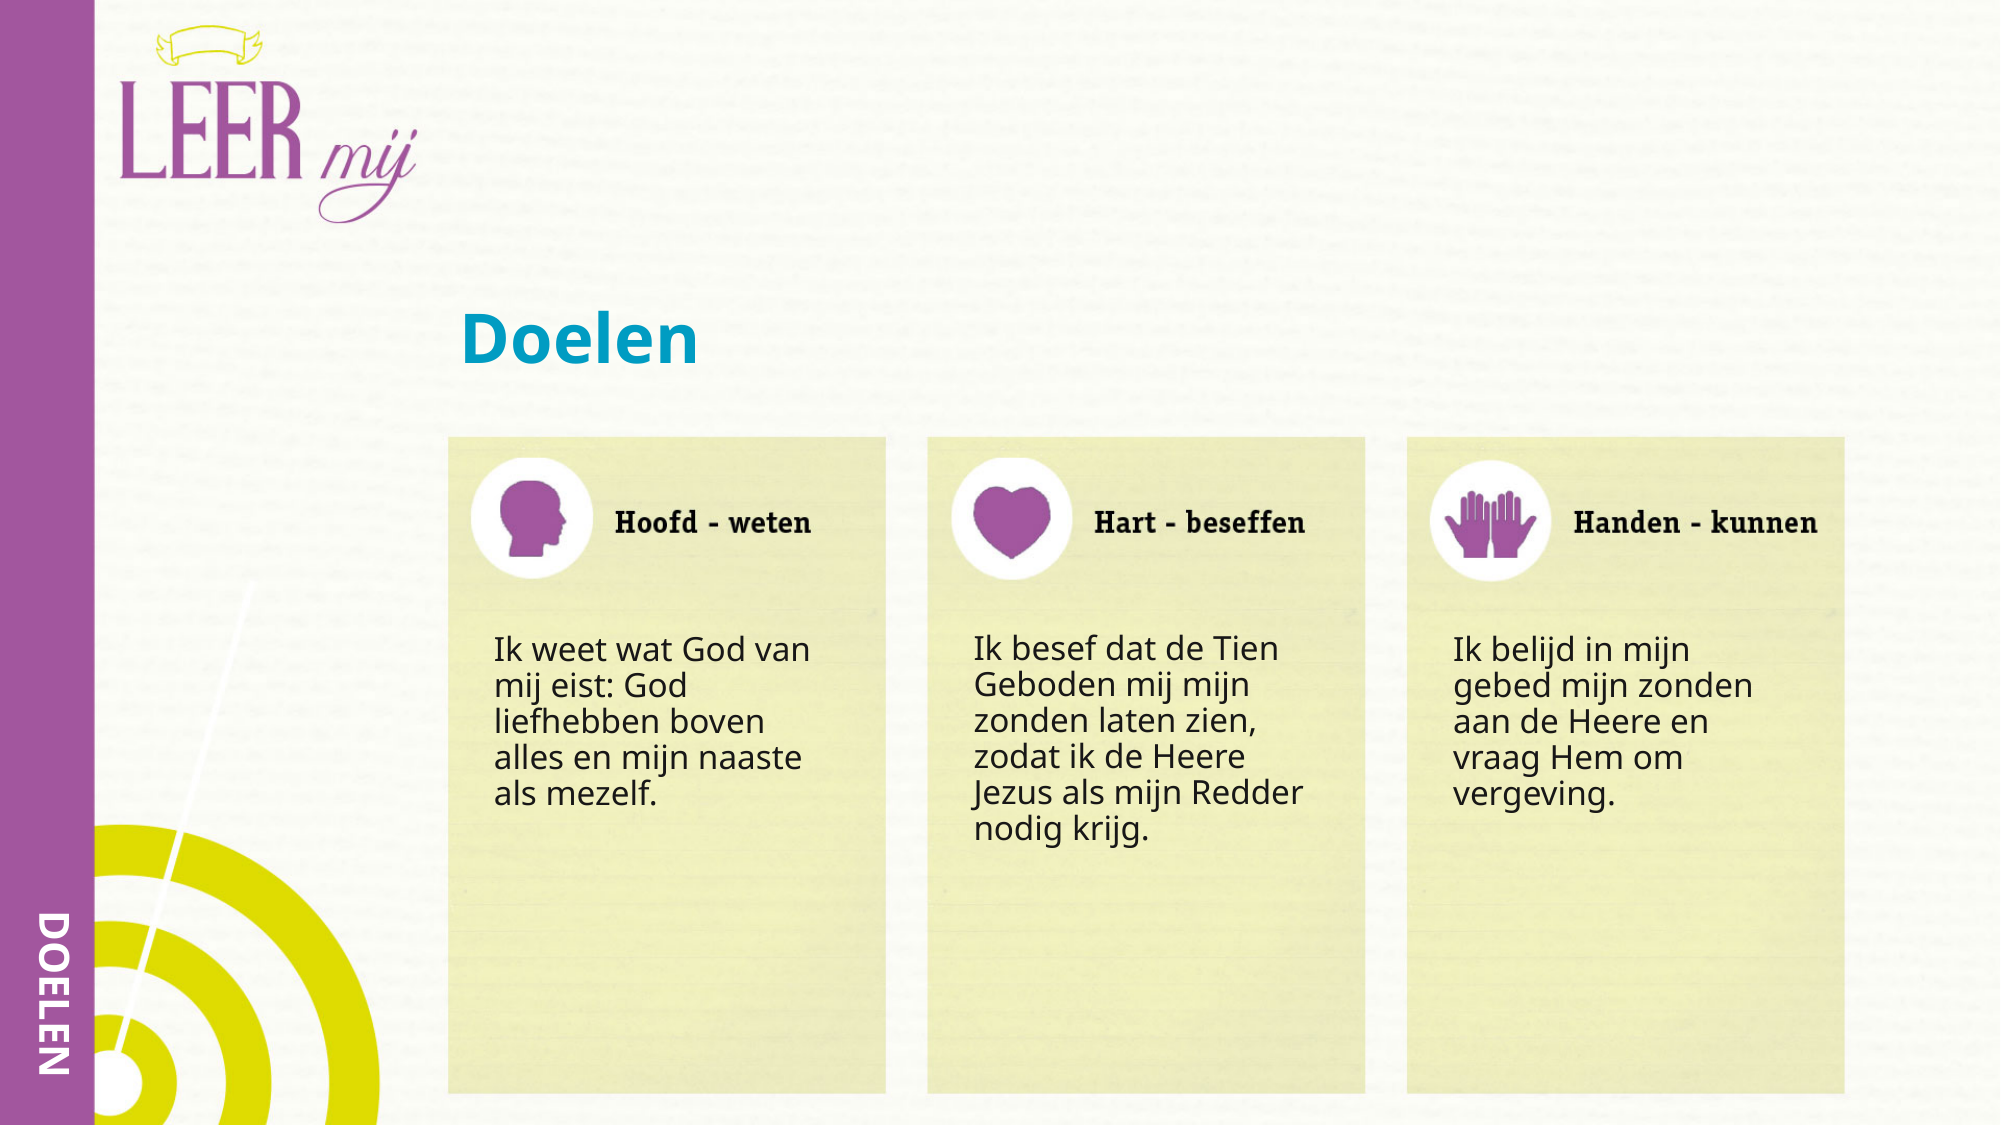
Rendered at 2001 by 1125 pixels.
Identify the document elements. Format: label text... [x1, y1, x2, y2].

list Ik weet wat God van mij eist: God liefhebben boven alles en mijn naaste als mezelf. [478, 625, 854, 1072]
title Doelen [444, 229, 1102, 386]
list Ik belijd in mijn gebed mijn zonden aan de Heere en vraag Hem om vergeving. [1438, 625, 1814, 1072]
list Ik besef dat de Tien Geboden mij mijn zonden laten zien, zodat ik de Heere Jezus als mijn Redder nodig krijg. [958, 624, 1334, 1071]
picture [0, 0, 2001, 1125]
